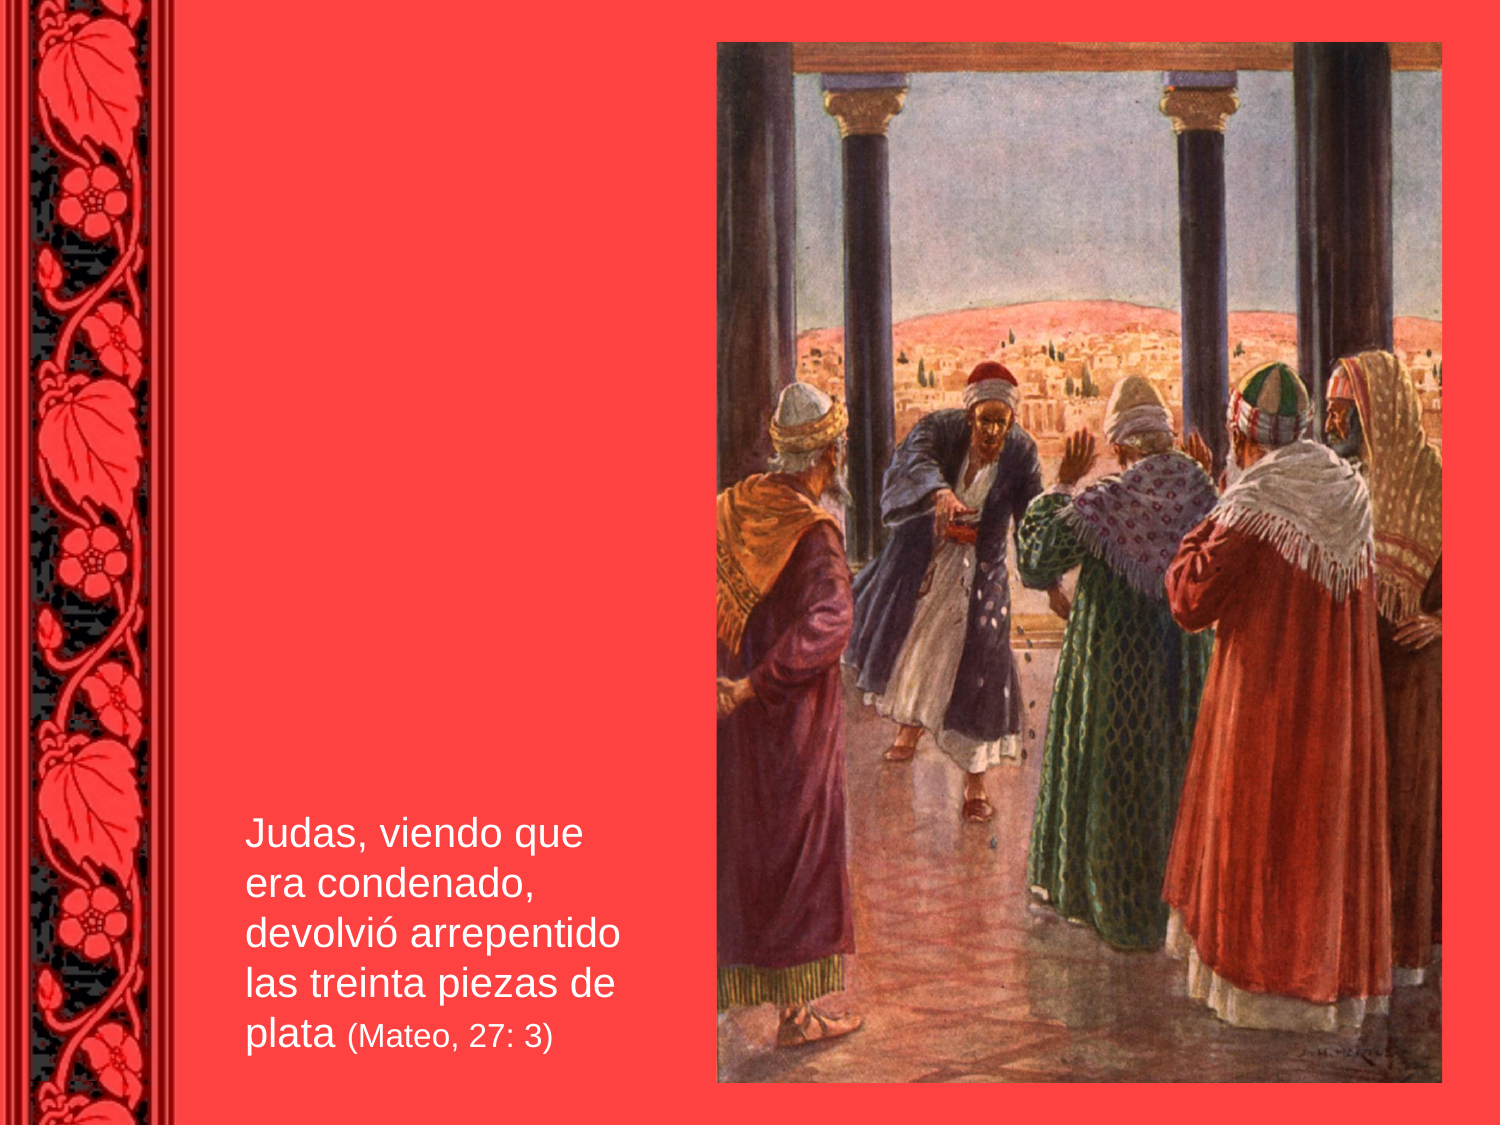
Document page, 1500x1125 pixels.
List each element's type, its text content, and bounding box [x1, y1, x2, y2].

picture [0, 0, 1500, 1125]
text_box Judas, viendo que era condenado, devolvió arrepentido las treinta piezas de plata (Mateo, 27: 3) [230, 798, 668, 1064]
